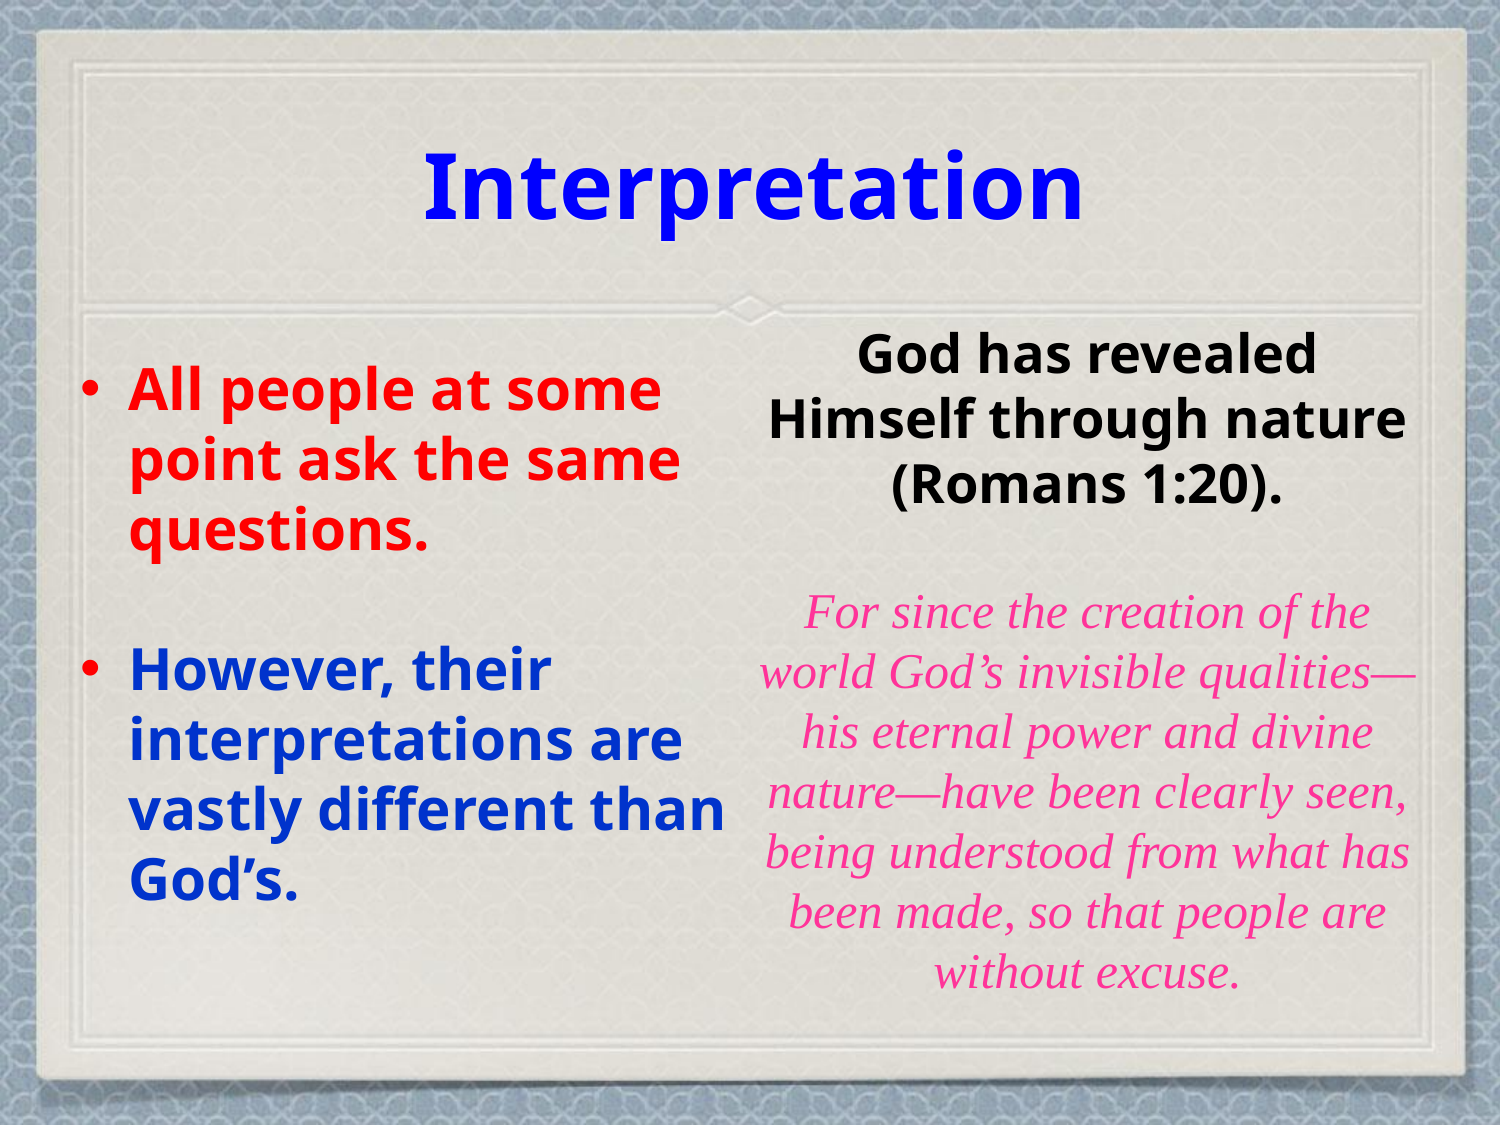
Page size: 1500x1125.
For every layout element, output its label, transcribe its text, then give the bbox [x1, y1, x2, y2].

list All people at some point ask the same questions. However, their interpretations are vastly different than God’s. [75, 311, 738, 953]
text_box God has revealed Himself through nature (Romans 1:20). For since the creation of the world God’s invisible qualities—his eternal power and divine nature—have been clearly seen, being understood from what has been made, so that people are without excuse. [738, 311, 1437, 1007]
title Interpretation [73, 87, 1437, 278]
picture [0, 0, 1500, 1125]
